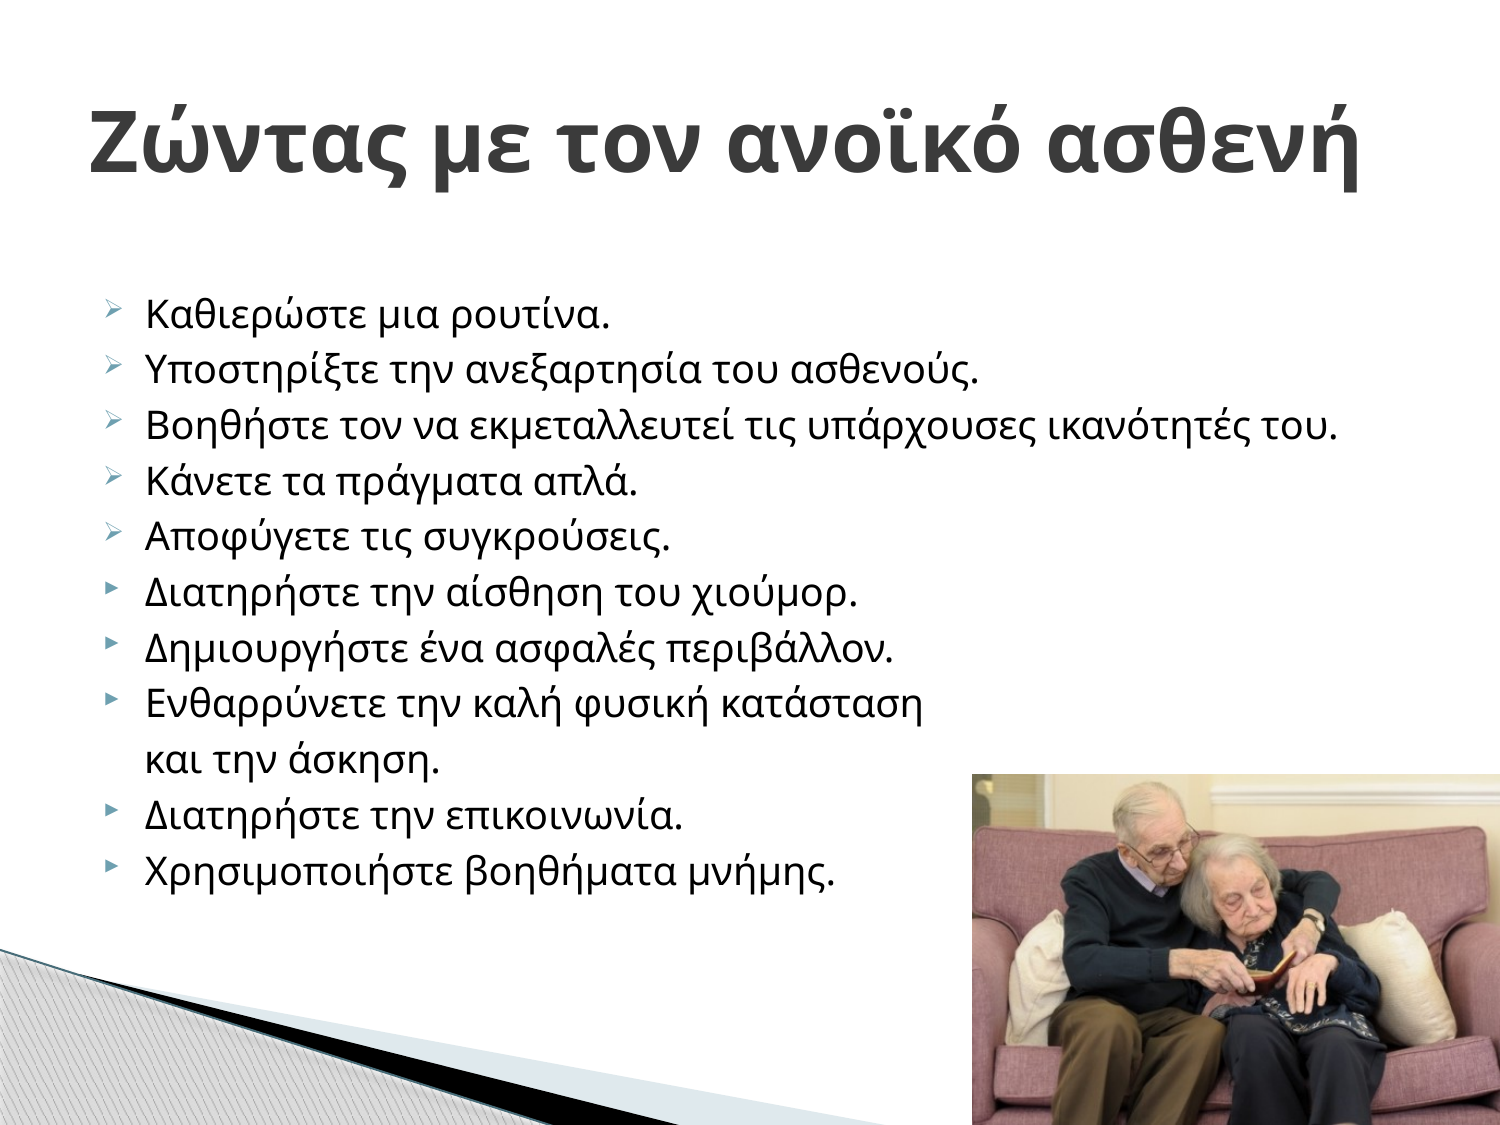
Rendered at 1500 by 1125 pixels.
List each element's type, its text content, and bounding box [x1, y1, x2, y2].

picture [972, 774, 1500, 1125]
title Ζώντας με τον ανοϊκό ασθενή [75, 45, 1425, 233]
list Καθιερώστε μια ρουτίνα. Υποστηρίξτε την ανεξαρτησία του ασθενούς. Βοηθήστε τον να εκμεταλλευτεί τις υπάρχουσες ικανότητές του. Κάνετε τα πράγματα απλά. Αποφύγετε τις συγκρούσεις. Διατηρήστε την αίσθηση του χιούμορ. Δημιουργήστε ένα ασφαλές περιβάλλον. Ενθαρρύνετε την καλή φυσική κατάσταση και την άσκηση. Διατηρήστε την επικοινωνία. Χρησιμοποιήστε βοηθήματα μνήμης. [70, 281, 1421, 1024]
